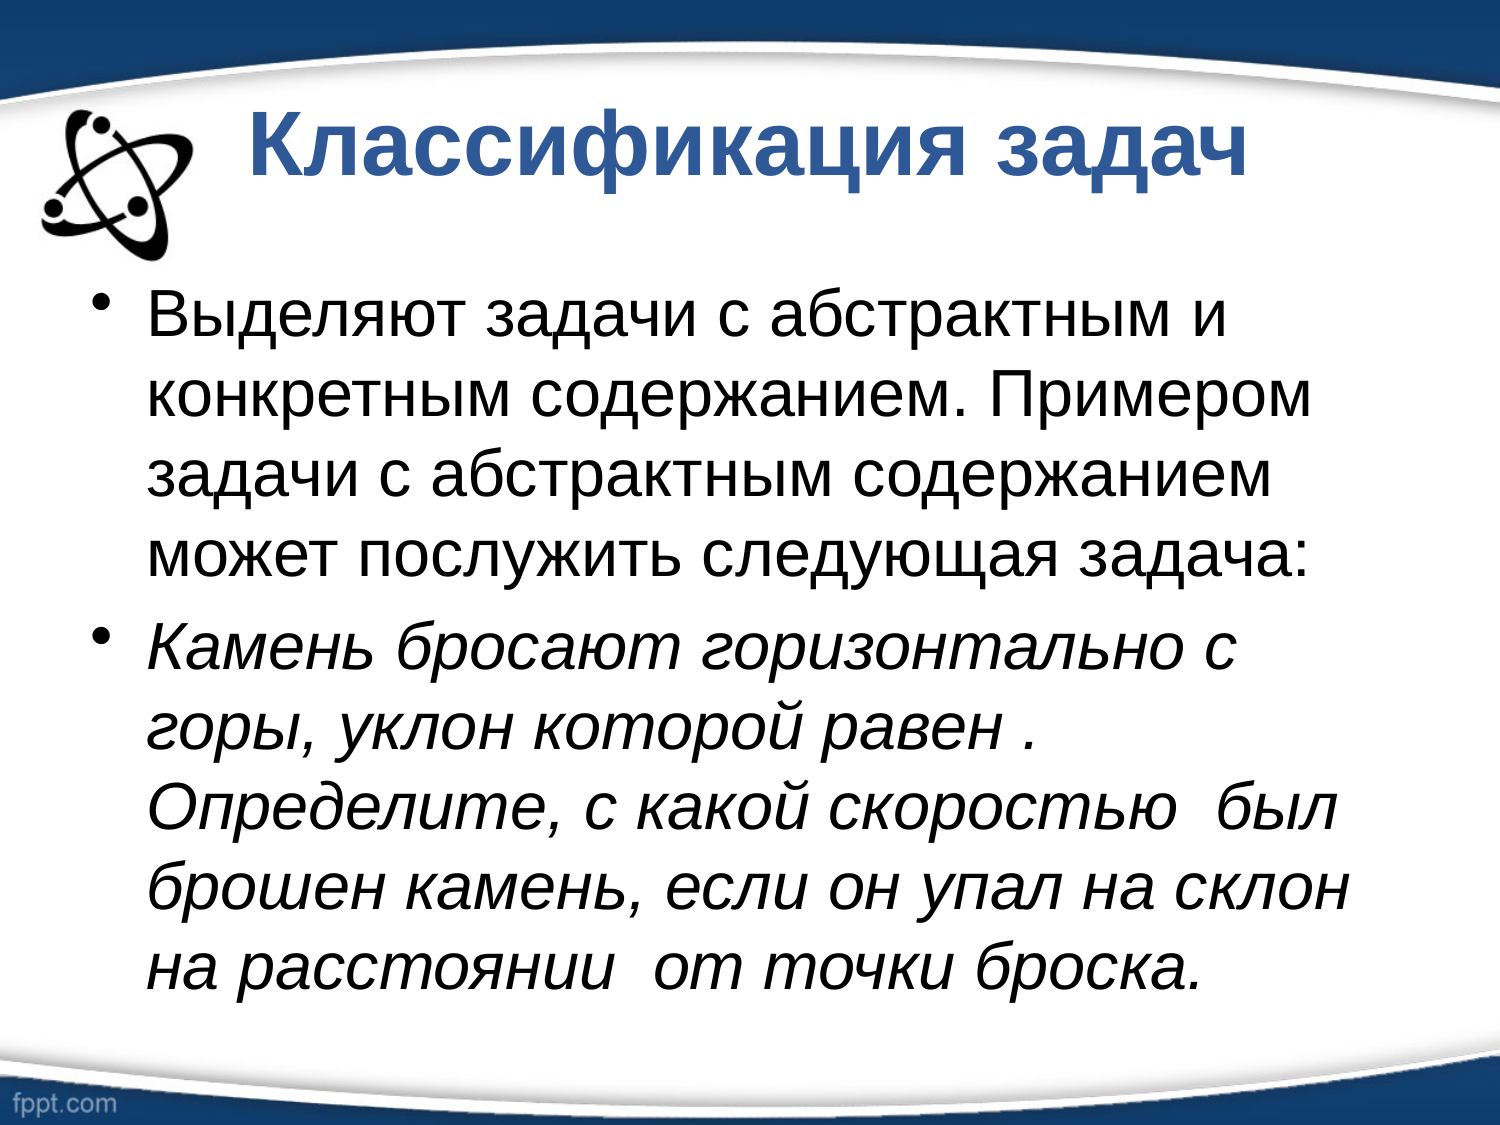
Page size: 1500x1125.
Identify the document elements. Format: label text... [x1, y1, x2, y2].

picture [0, 0, 1500, 1125]
title Классификация задач [74, 44, 1426, 233]
